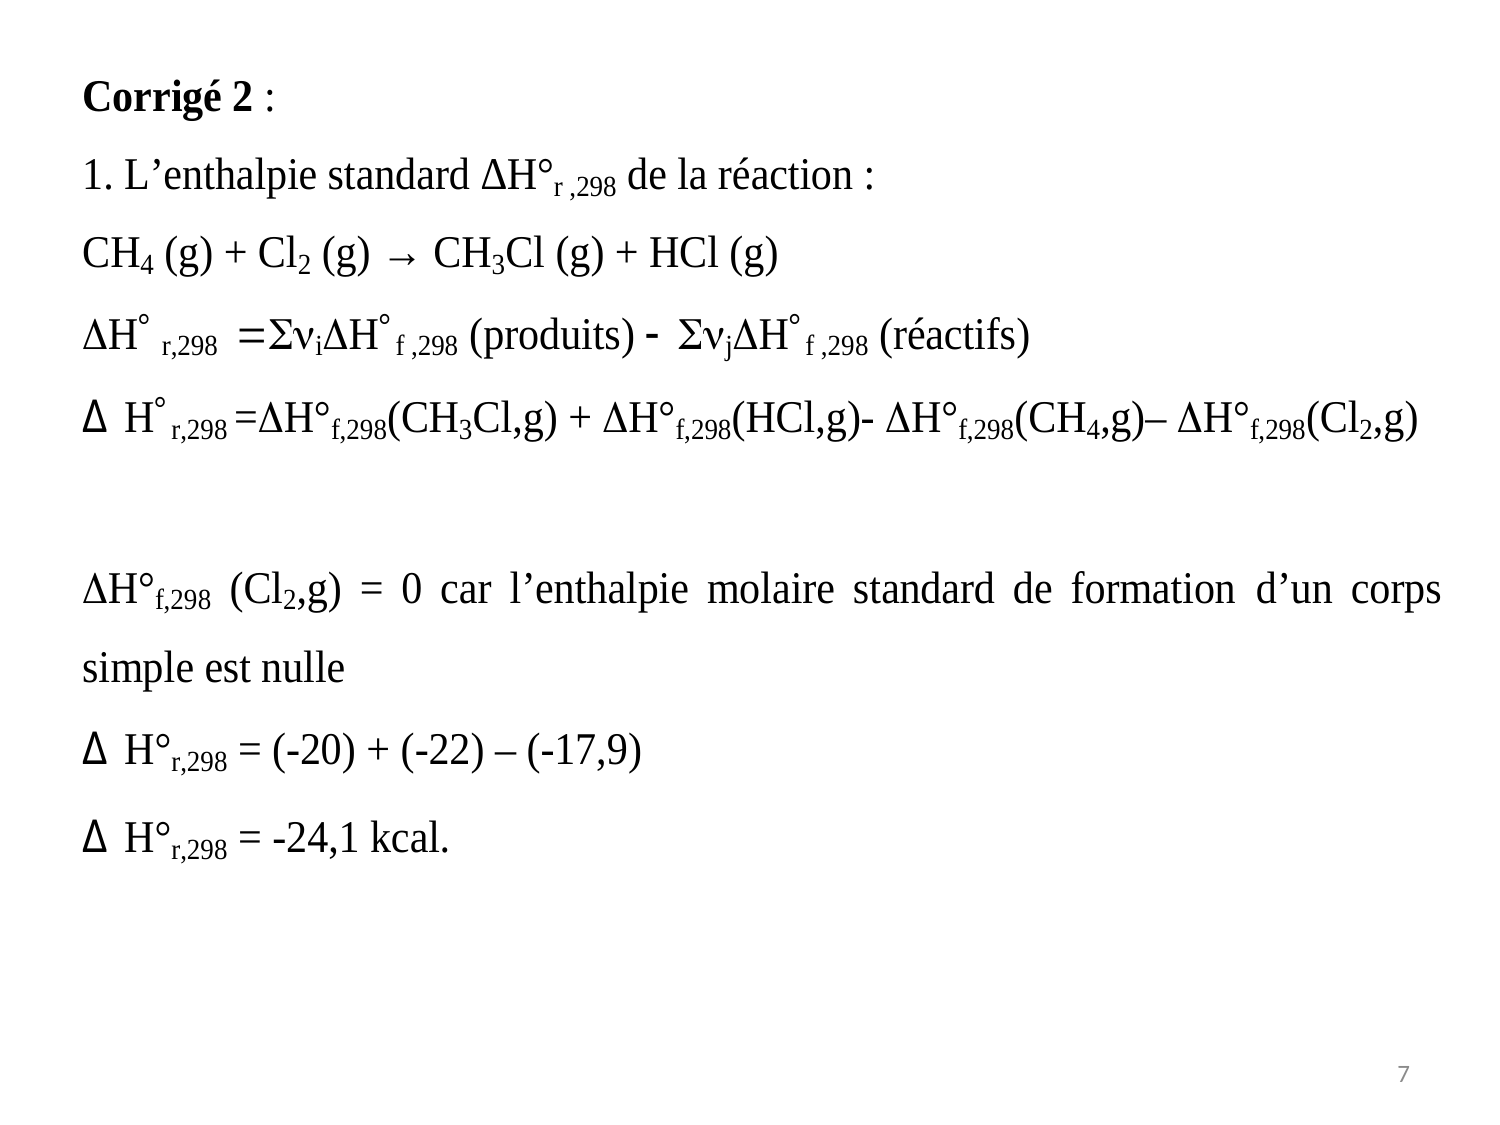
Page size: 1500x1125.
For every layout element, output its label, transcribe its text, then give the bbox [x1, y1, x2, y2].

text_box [81, 70, 1442, 973]
slide_number 7 [1074, 1042, 1425, 1103]
